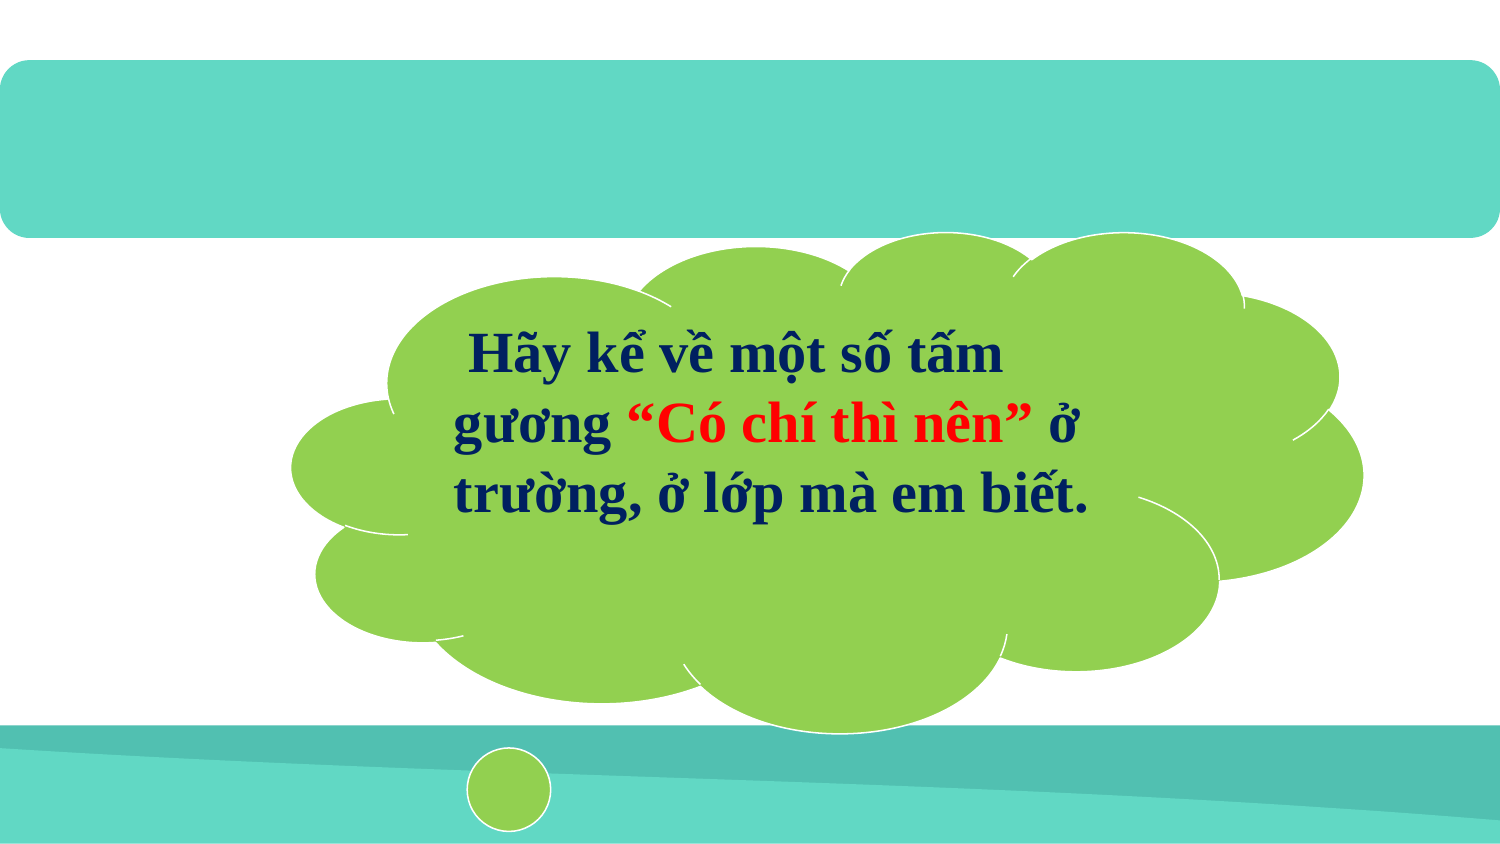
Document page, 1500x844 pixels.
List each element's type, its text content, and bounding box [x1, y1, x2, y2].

text_box Hãy kể về một số tấm gương “Có chí thì nên” ở trường, ở lớp mà em biết. [290, 232, 1365, 734]
text_box Hãy kể về một số tấm gương “Có chí thì nên” ở trường, ở lớp mà em biết. [467, 747, 551, 832]
